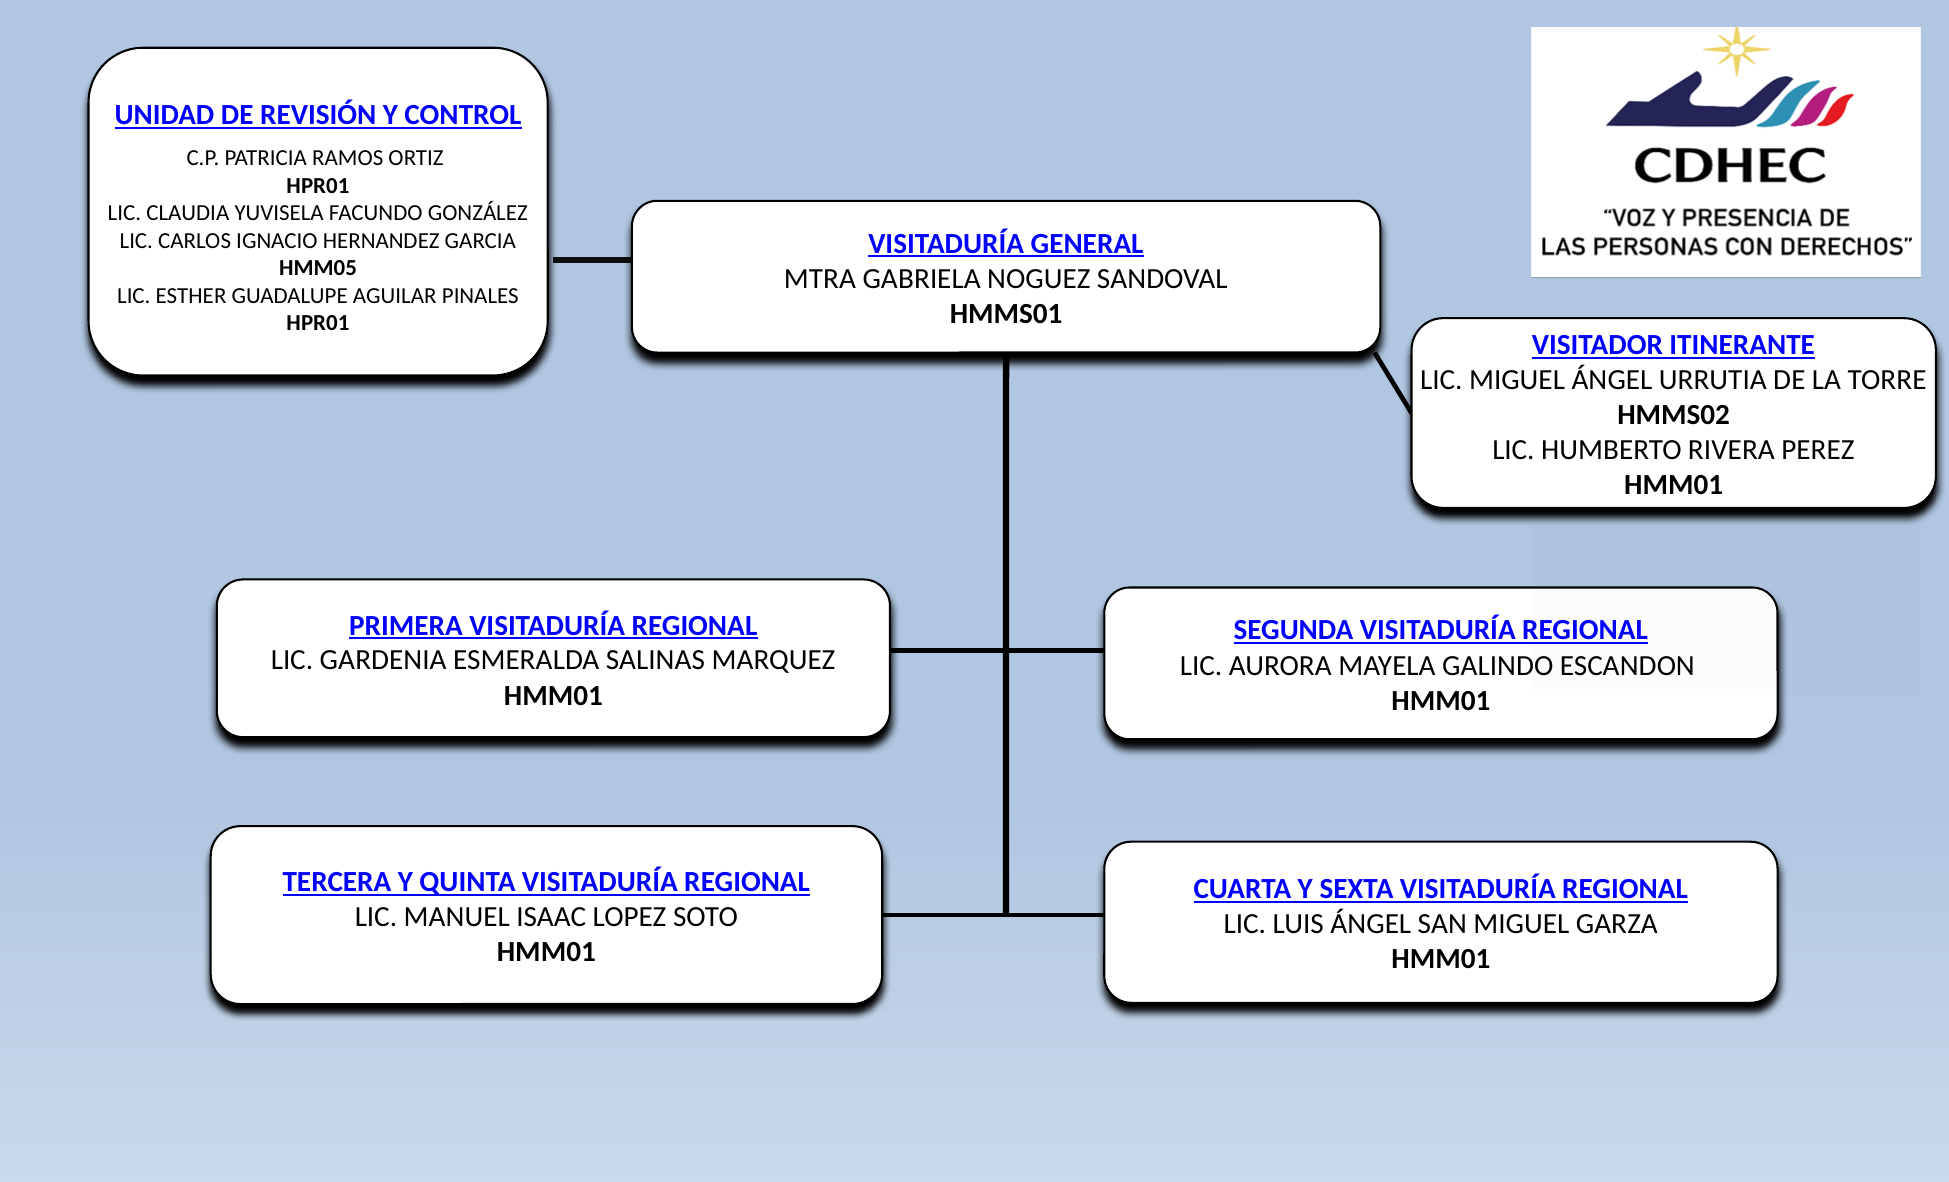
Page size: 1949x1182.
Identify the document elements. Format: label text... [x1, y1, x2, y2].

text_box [1374, 352, 1412, 414]
text_box UNIDAD DE REVISIÓN Y CONTROL C.P. PATRICIA RAMOS ORTIZ HPR01 LIC. CLAUDIA YUVISELA FACUNDO GONZÁLEZ LIC. CARLOS IGNACIO HERNANDEZ GARCIA HMM05 LIC. ESTHER GUADALUPE AGUILAR PINALES HPR01 [88, 47, 548, 376]
picture [1522, 27, 1931, 704]
text_box TERCERA Y QUINTA VISITADURÍA REGIONAL LIC. MANUEL ISAAC LOPEZ SOTO HMM01 [210, 826, 883, 1005]
text_box VISITADOR ITINERANTE LIC. MIGUEL ÁNGEL URRUTIA DE LA TORRE HMMS02 LIC. HUMBERTO RIVERA PEREZ HMM01 [1411, 318, 1517, 508]
text_box CUARTA Y SEXTA VISITADURÍA REGIONAL LIC. LUIS ÁNGEL SAN MIGUEL GARZA HMM01 [1104, 841, 1778, 1003]
text_box VISITADURÍA GENERAL MTRA GABRIELA NOGUEZ SANDOVAL HMMS01 [631, 200, 1381, 353]
text_box PRIMERA VISITADURÍA REGIONAL LIC. GARDENIA ESMERALDA SALINAS MARQUEZ HMM01 [216, 579, 891, 738]
text_box SEGUNDA VISITADURÍA REGIONAL LIC. AURORA MAYELA GALINDO ESCANDON HMM01 [1104, 587, 1778, 740]
